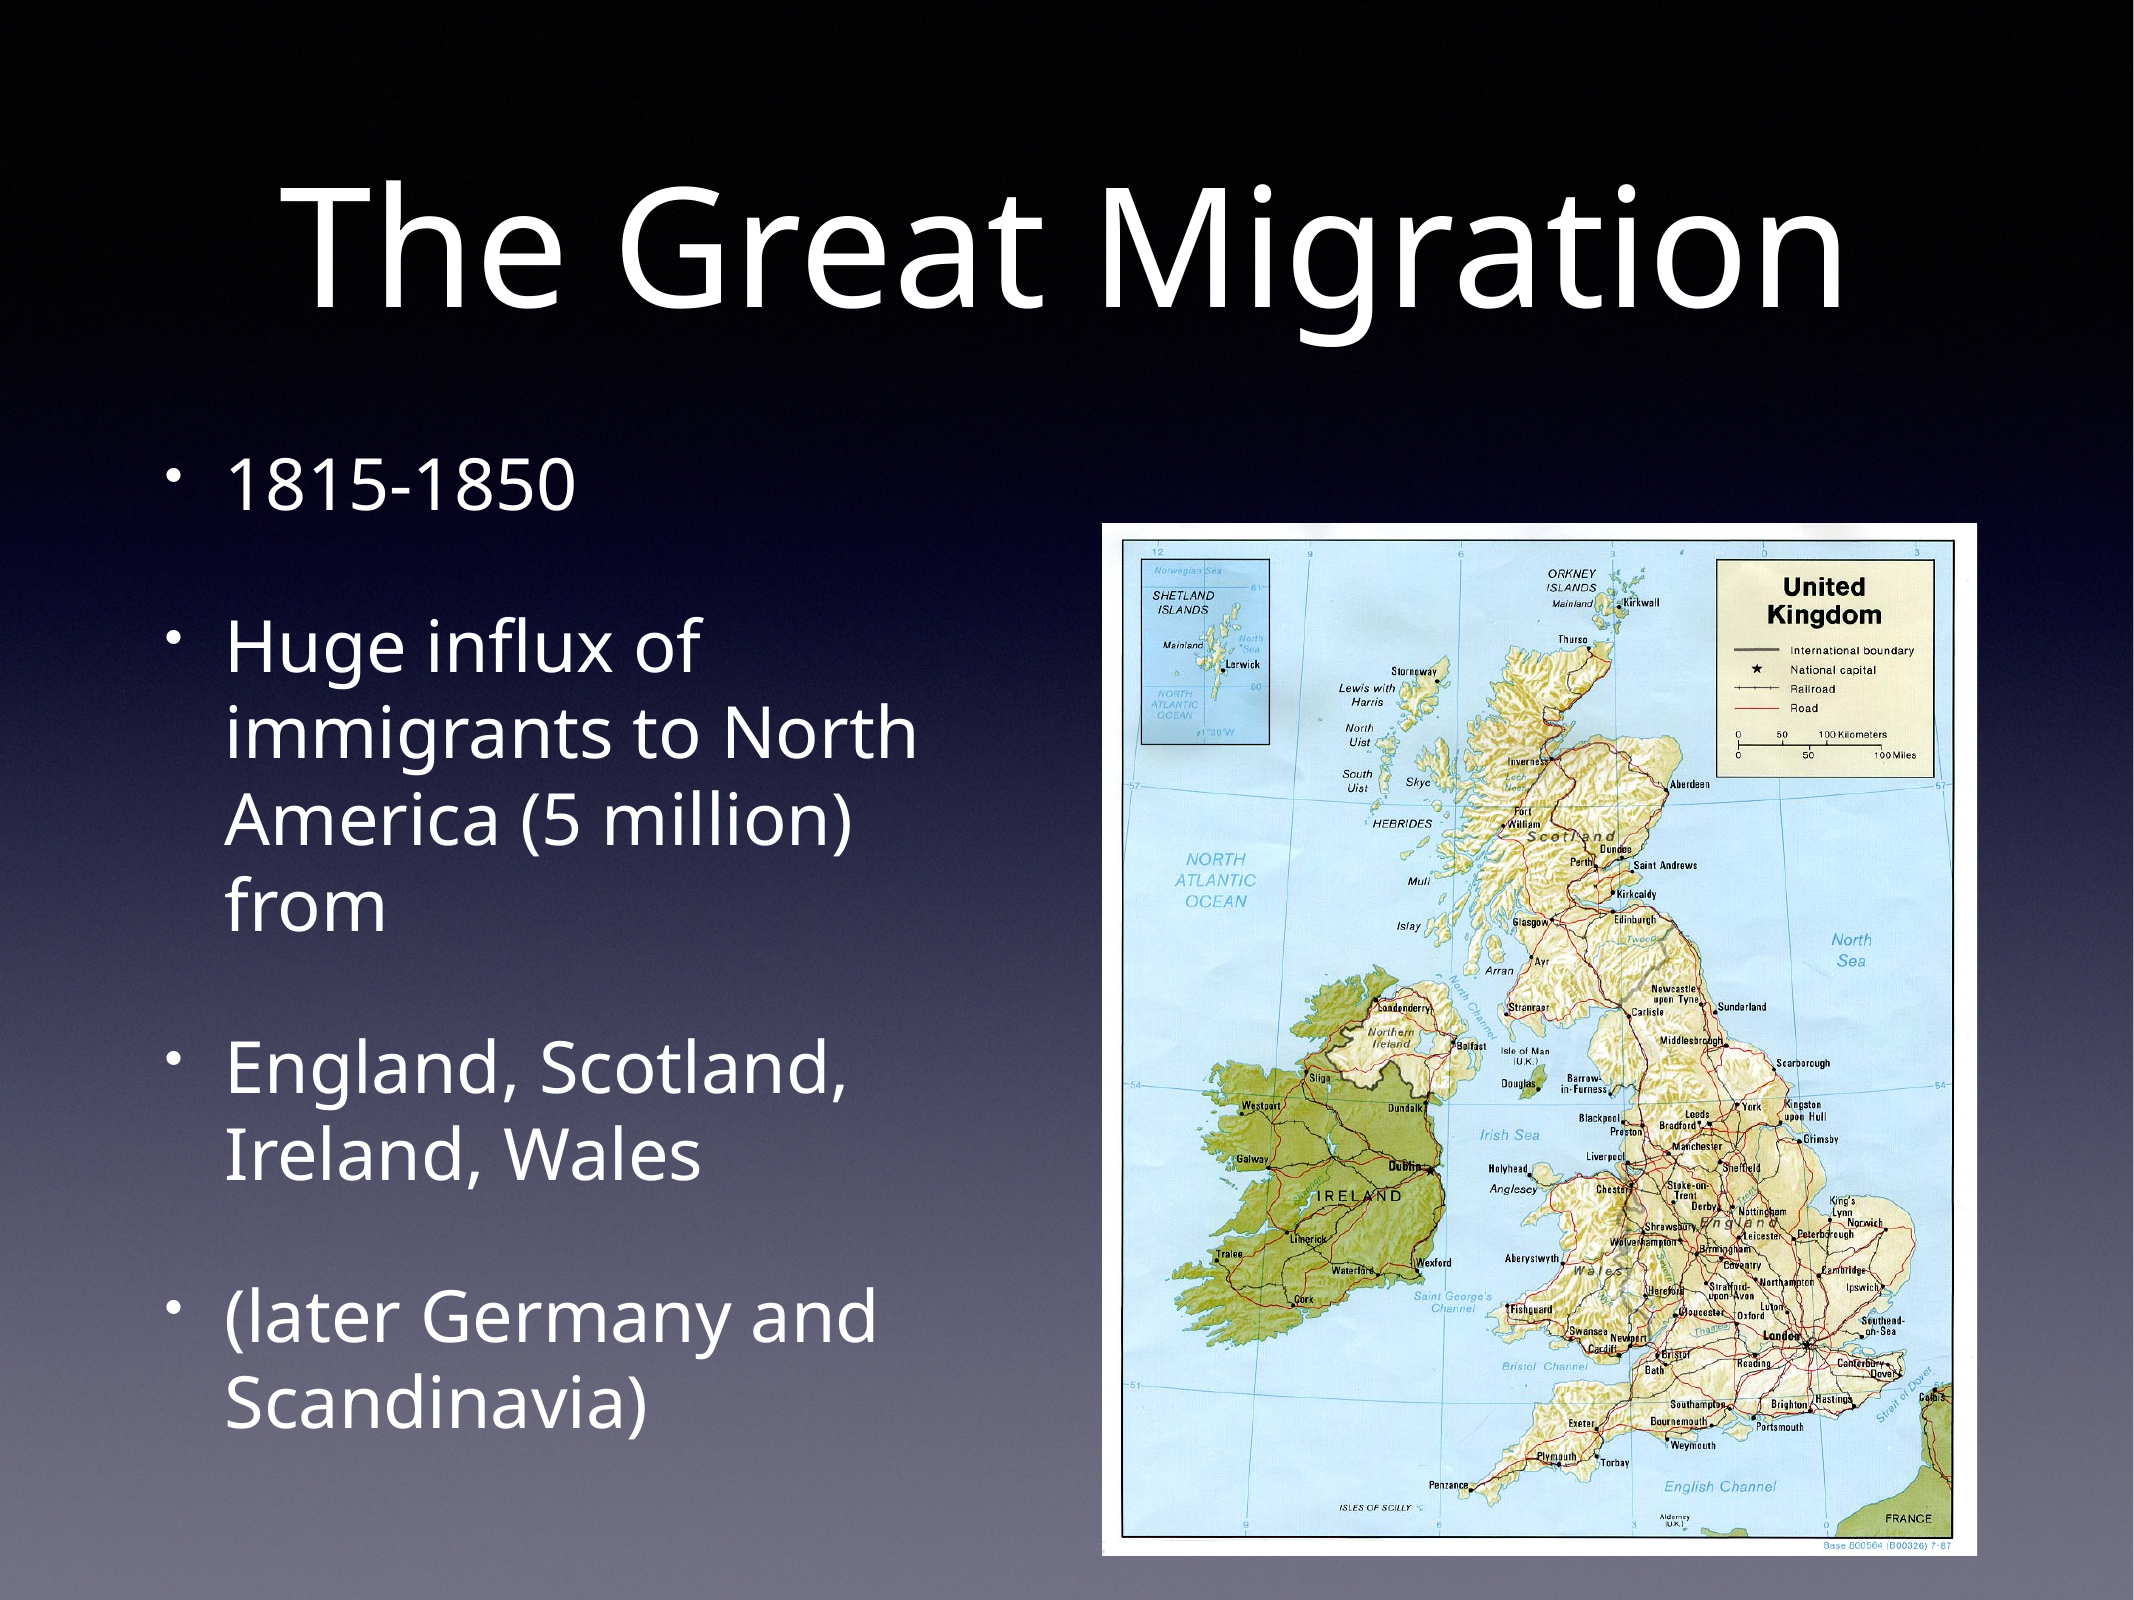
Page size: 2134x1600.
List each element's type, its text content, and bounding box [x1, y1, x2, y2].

title The Great Migration [155, 66, 1978, 416]
list 1815-1850 Huge influx of immigrants to North America (5 million) from England, Scotland, Ireland, Wales (later Germany and Scandinavia) [155, 424, 1032, 1457]
picture [0, 0, 2134, 1600]
